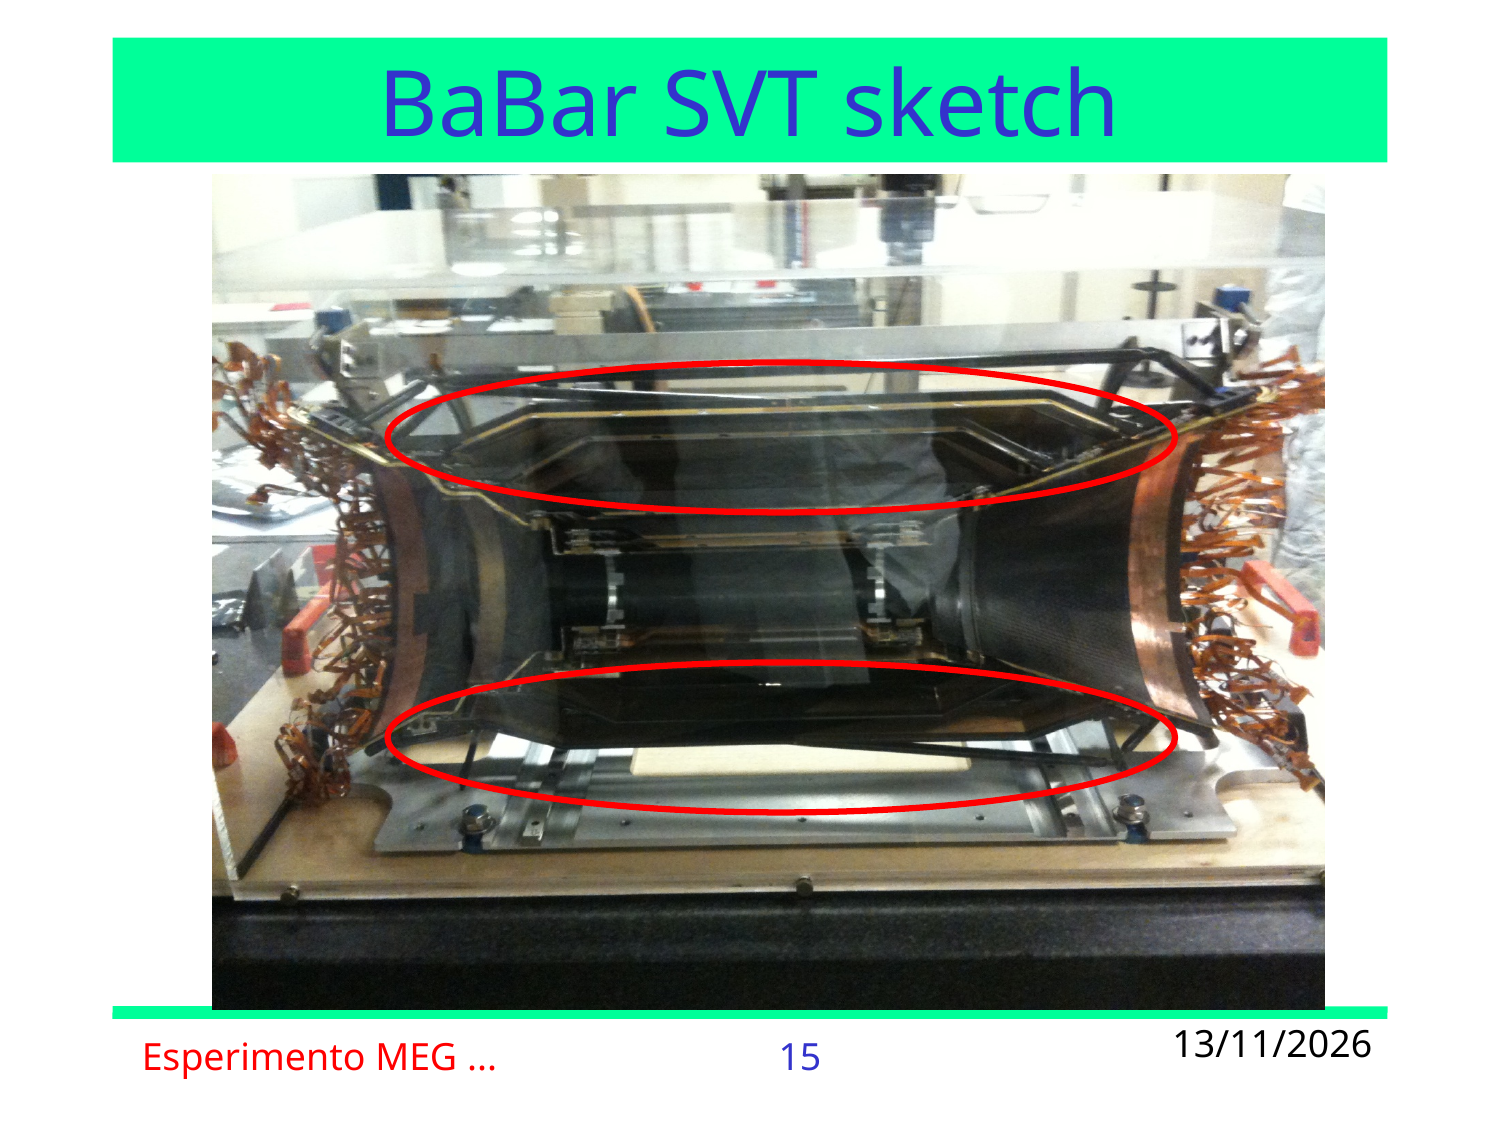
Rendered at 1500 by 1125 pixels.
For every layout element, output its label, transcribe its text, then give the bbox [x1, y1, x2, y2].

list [212, 174, 1326, 1010]
footer Esperimento MEG ... [112, 1024, 513, 1101]
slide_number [1074, 1012, 1388, 1088]
slide_number 15 [749, 1024, 851, 1101]
title BaBar SVT sketch [112, 37, 1388, 163]
